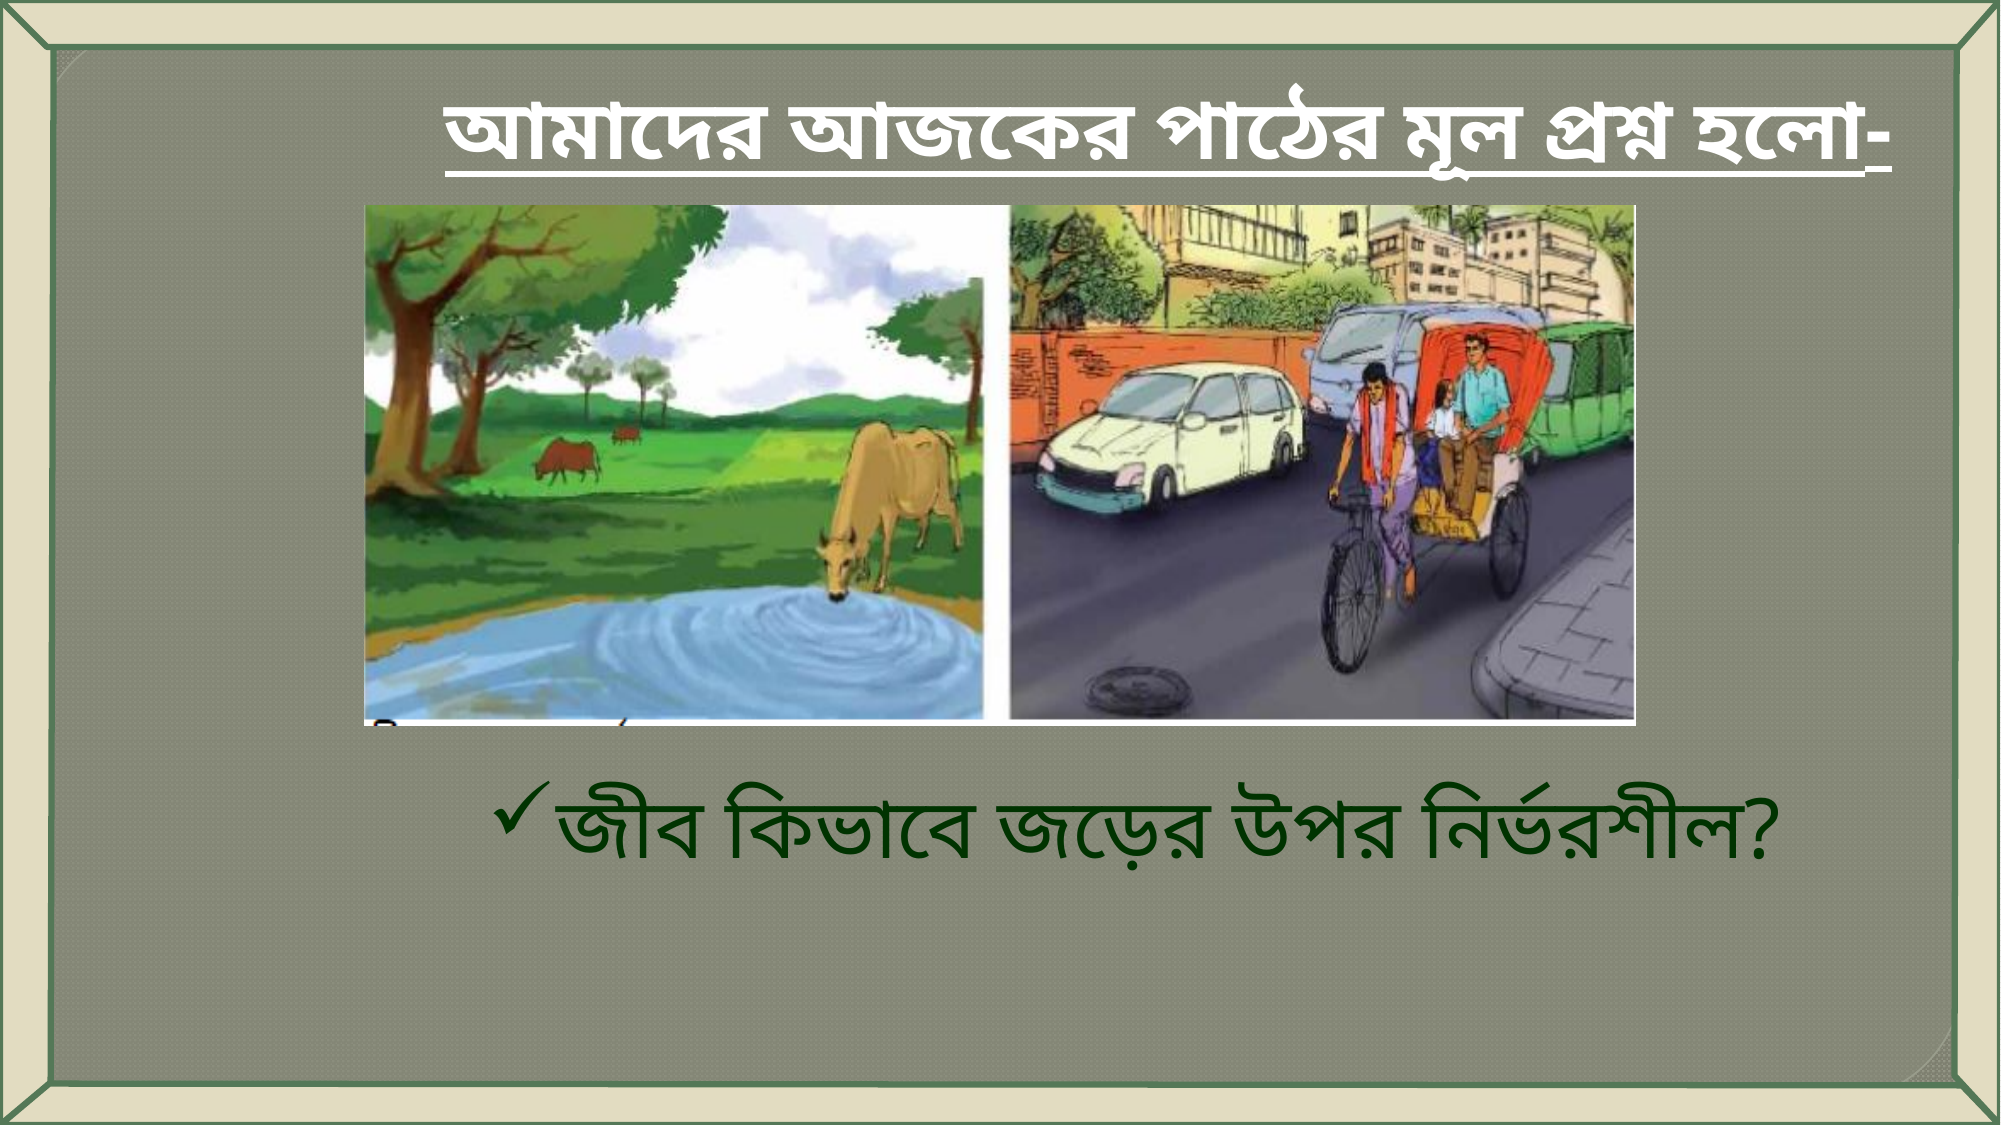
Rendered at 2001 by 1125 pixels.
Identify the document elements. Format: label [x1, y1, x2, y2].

text_box [0, 0, 2000, 1125]
picture [364, 205, 1636, 727]
